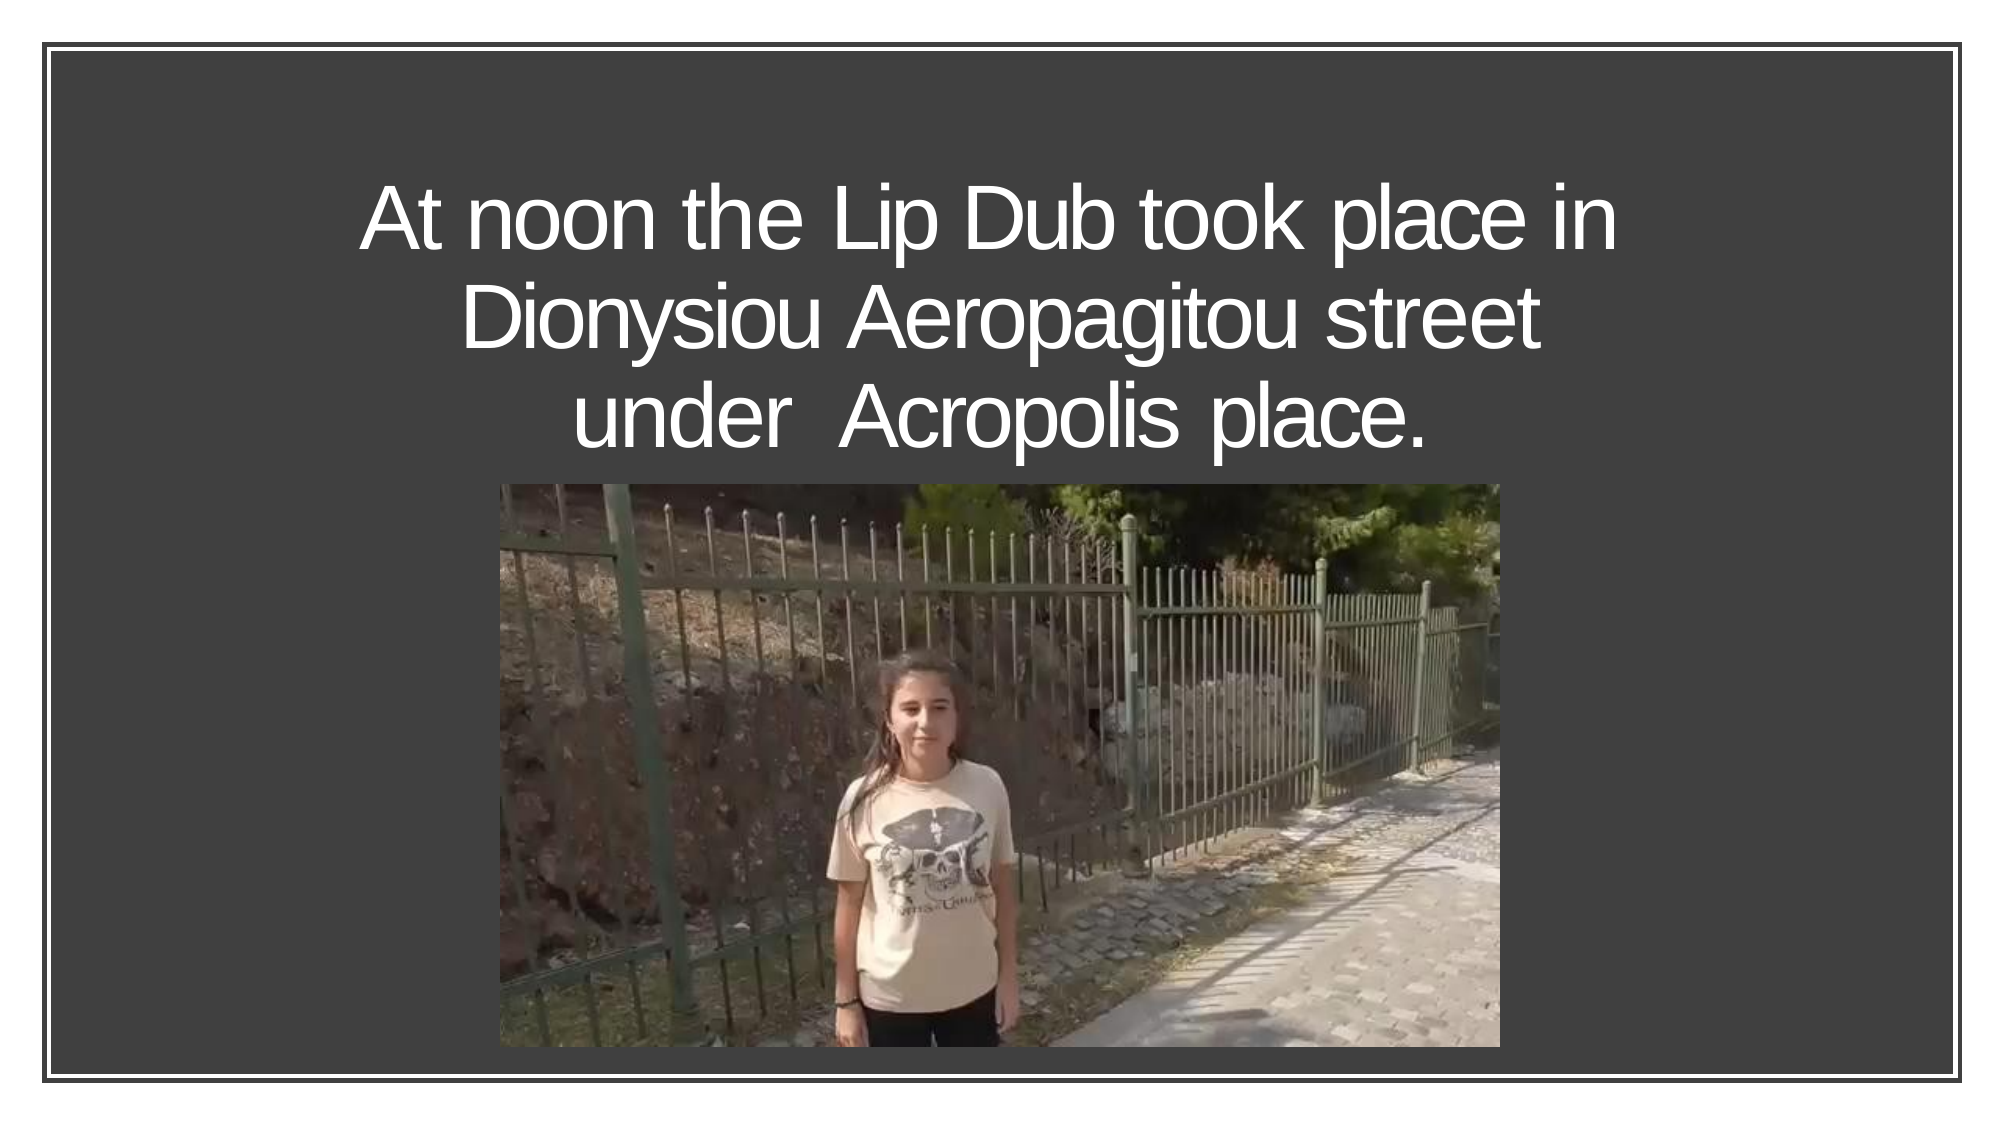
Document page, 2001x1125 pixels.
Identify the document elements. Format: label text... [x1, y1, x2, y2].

text_box [500, 484, 1500, 1047]
title At noon the Lip Dub took place in Dionysiou Aeropagitou street under Acropolis place. [342, 157, 1659, 468]
